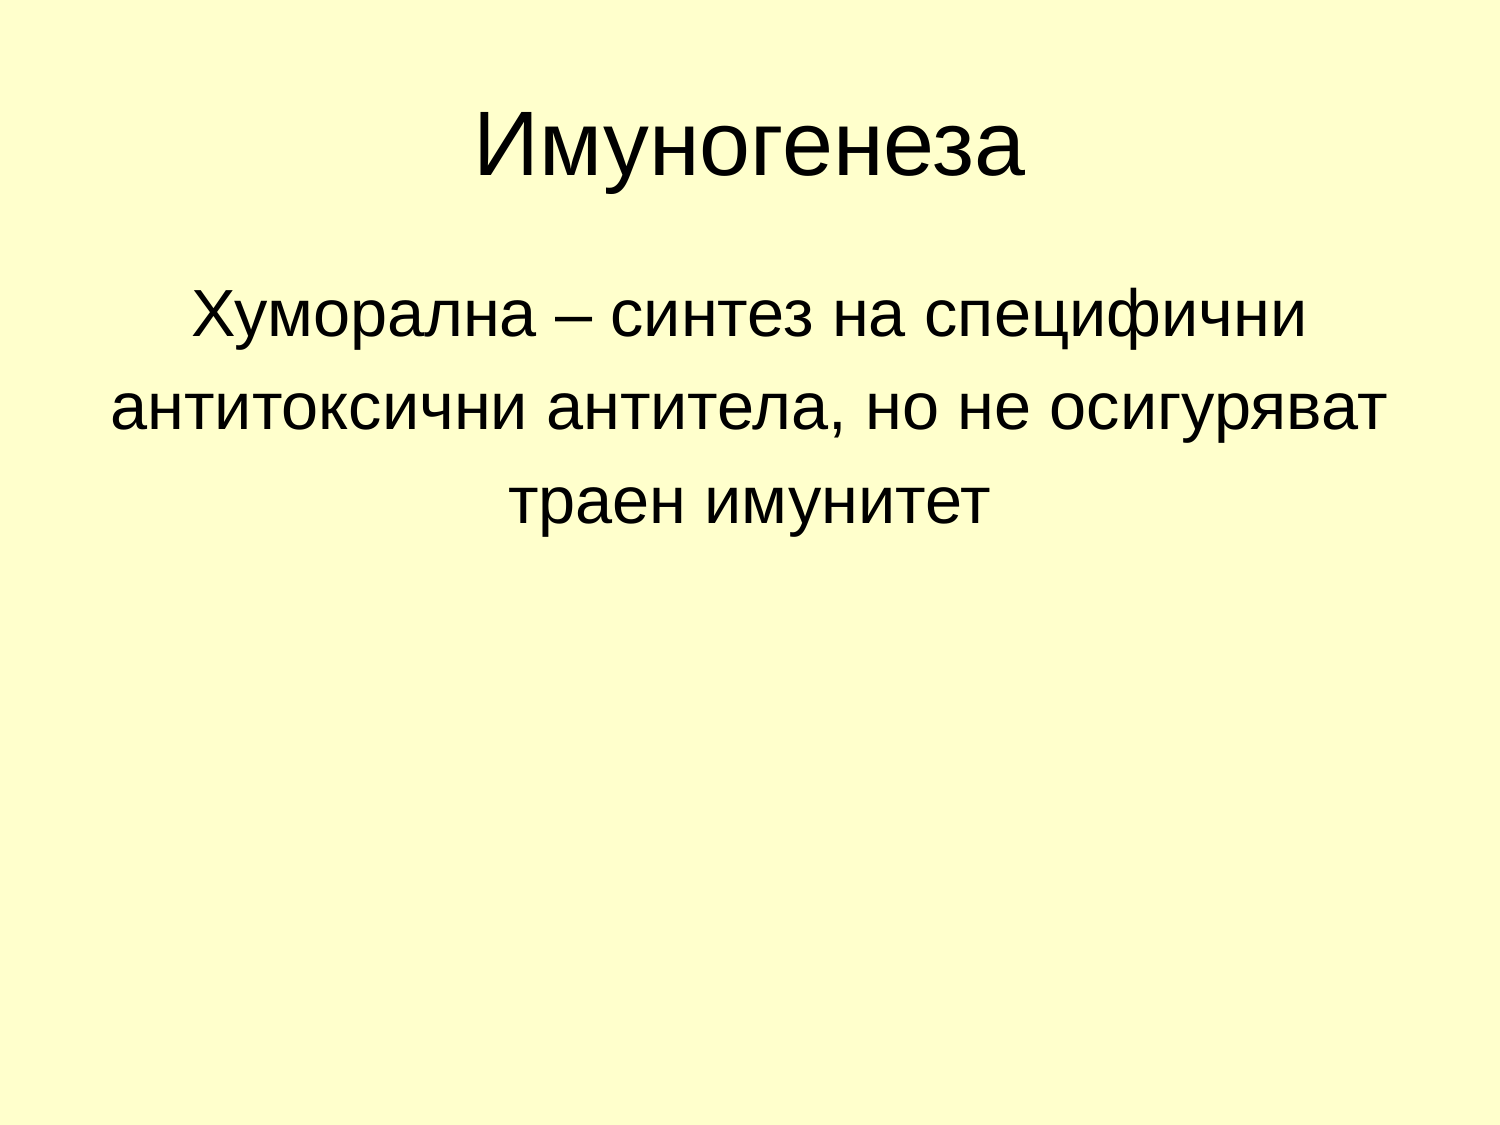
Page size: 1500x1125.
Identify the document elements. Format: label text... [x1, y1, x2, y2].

list Хуморална – синтез на специфични антитоксични антитела, но не осигуряват траен имунитет [75, 262, 1425, 1005]
title Имуногенеза [75, 45, 1425, 233]
